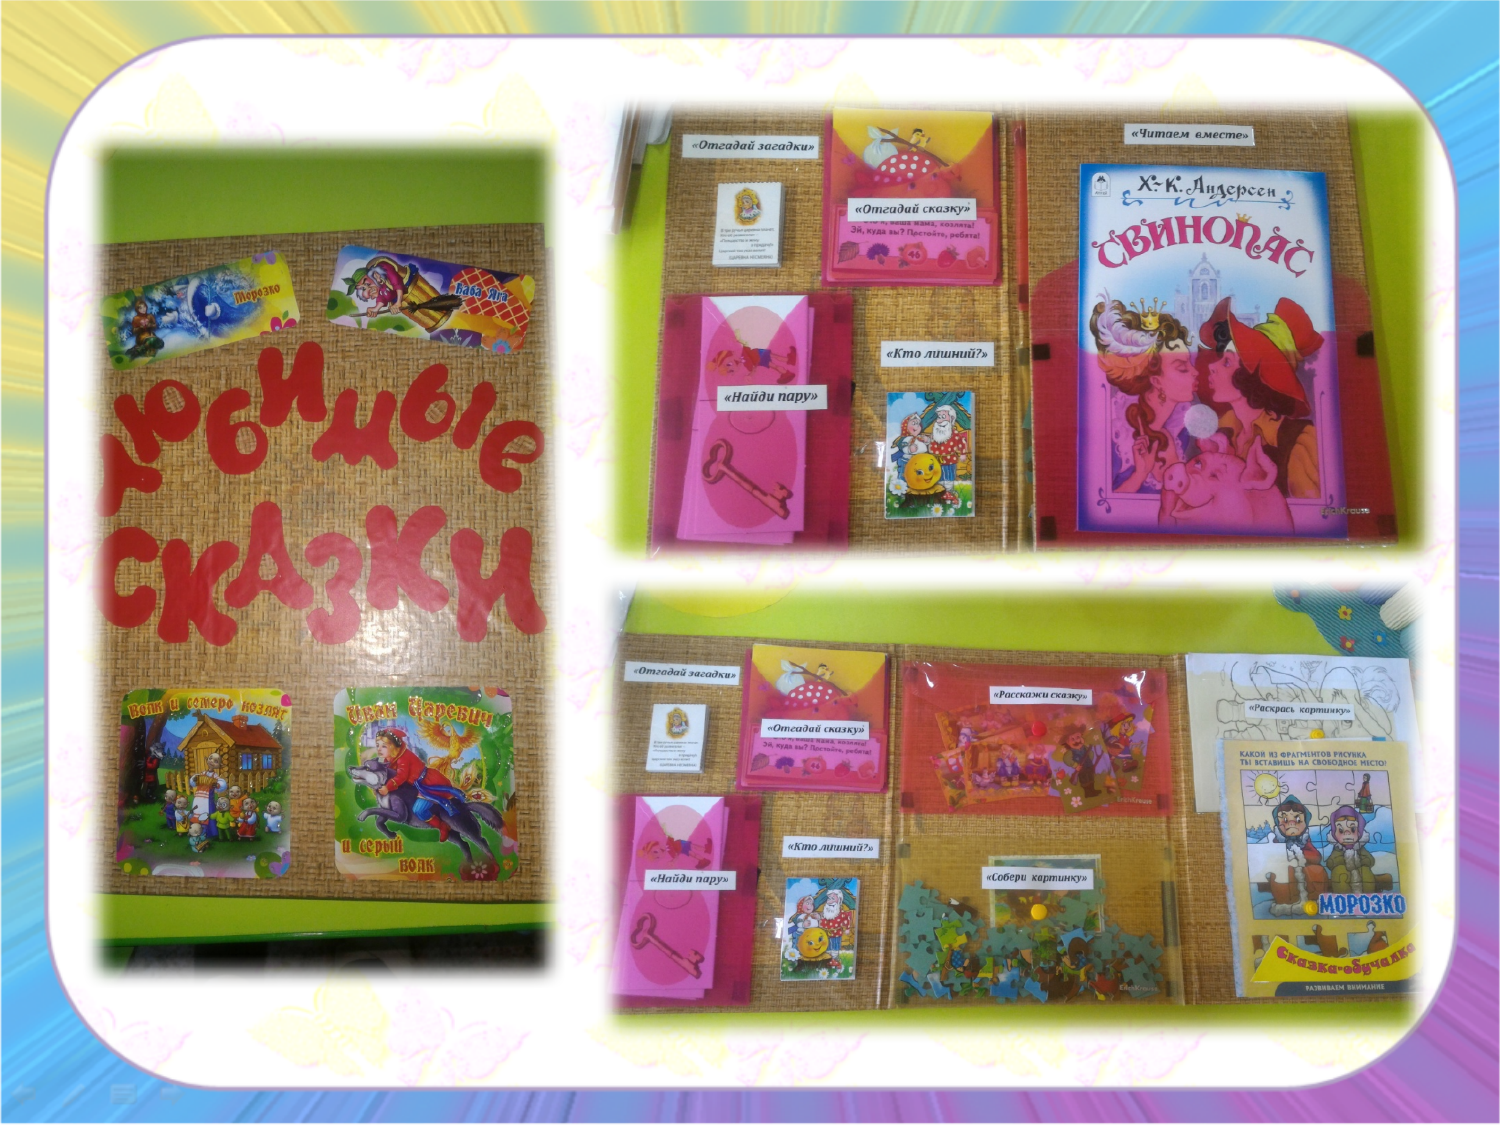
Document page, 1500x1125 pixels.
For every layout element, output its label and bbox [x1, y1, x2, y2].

list [81, 128, 566, 989]
list [597, 576, 1431, 1043]
picture [0, 0, 1500, 1125]
